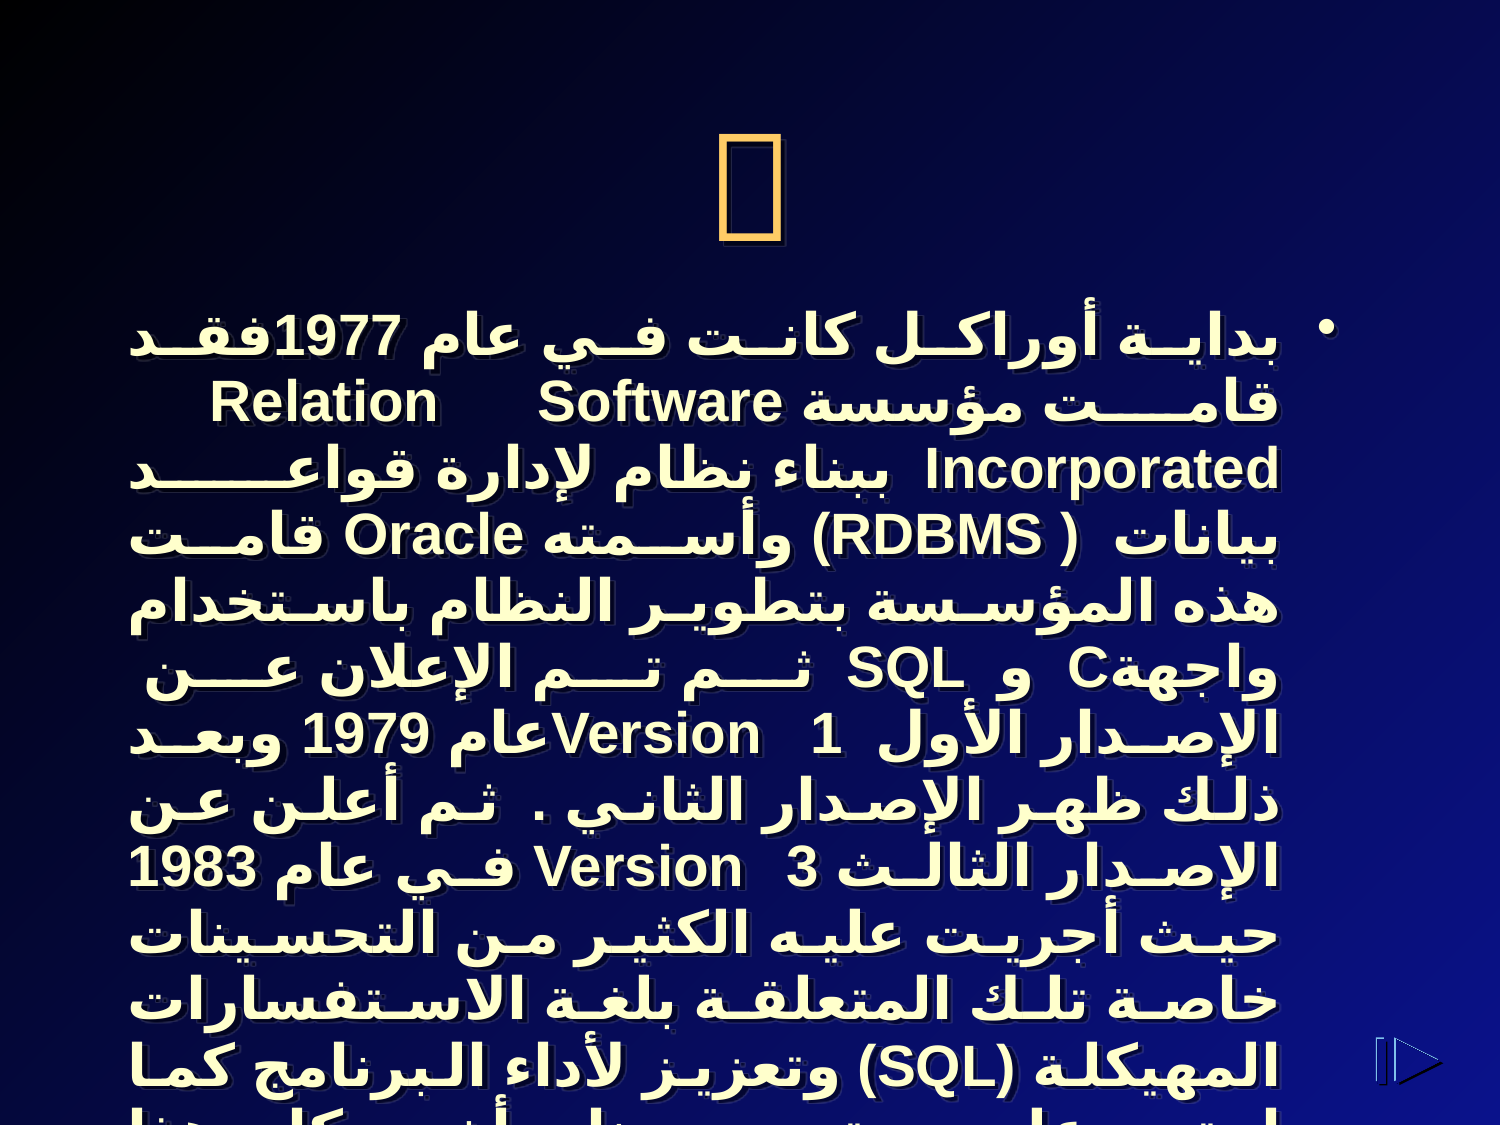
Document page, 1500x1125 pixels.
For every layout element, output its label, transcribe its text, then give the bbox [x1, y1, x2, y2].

list بداية أوراكل كانت في عام 1977فقد قامت مؤسسة Relation Software Incorporated ببناء نظام لإدارة قواعد بيانات ( RDBMS) وأسمته Oracle قامت هذه المؤسسة بتطوير النظام باستخدام واجهةC و SQL ثم تم الإعلان عن الإصدار الأول Version 1عام 1979 وبعد ذلك ظهر الإصدار الثاني . ثم أعلن عن الإصدار الثالث Version 3 في عام 1983 حيث أجريت عليه الكثير من التحسينات خاصة تلك المتعلقة بلغة الاستفسارات المهيكلة (SQL) وتعزيز لأداء البرنامج كما احتوى على تحسينات أخرى كان هذا الإصدار على عكس الإصدارات السابقة مكتوباً بلغة C بشكل كامل [112, 294, 1353, 1049]
title  [151, 83, 1349, 229]
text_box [1375, 1037, 1444, 1086]
